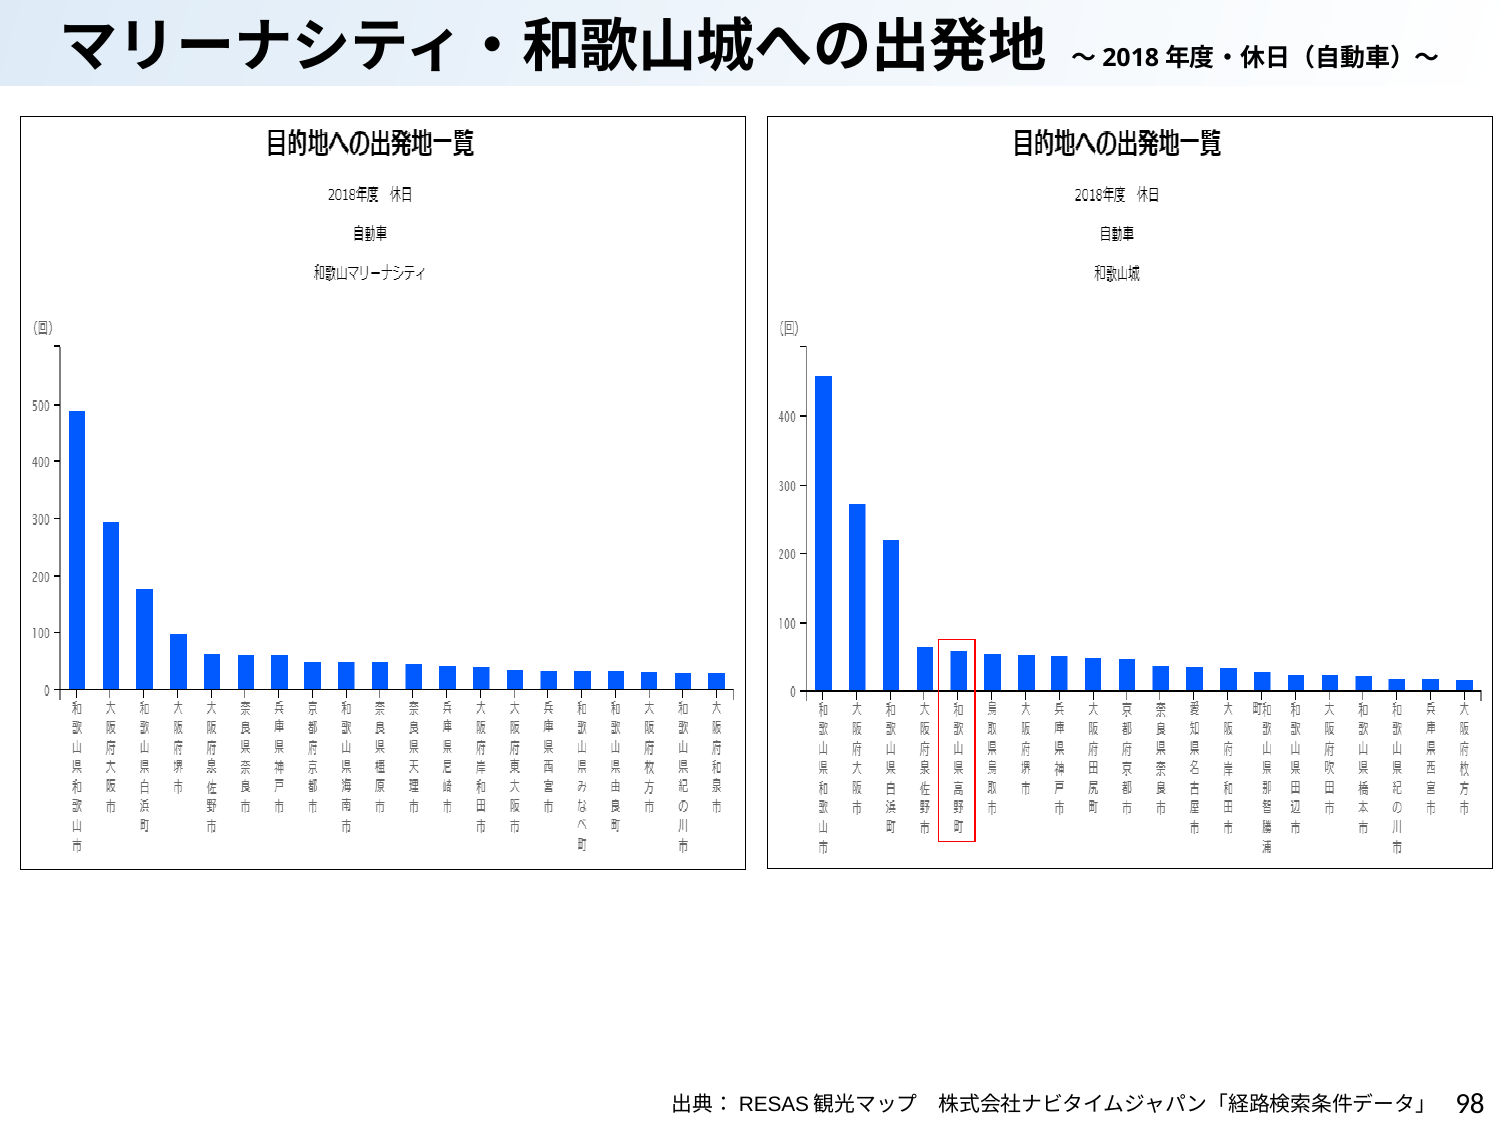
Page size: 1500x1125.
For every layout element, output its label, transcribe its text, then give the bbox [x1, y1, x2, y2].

slide_number 97 [1162, 1076, 1500, 1125]
picture [20, 116, 746, 870]
text_box マリーナシティ・和歌山城への出発地 ～2018年度・休日（自動車）～ [0, 0, 1500, 86]
text_box 出典：RESAS観光マップ 株式会社ナビタイムジャパン「経路検索条件データ」 [55, 1083, 1162, 1124]
picture [766, 116, 1493, 869]
